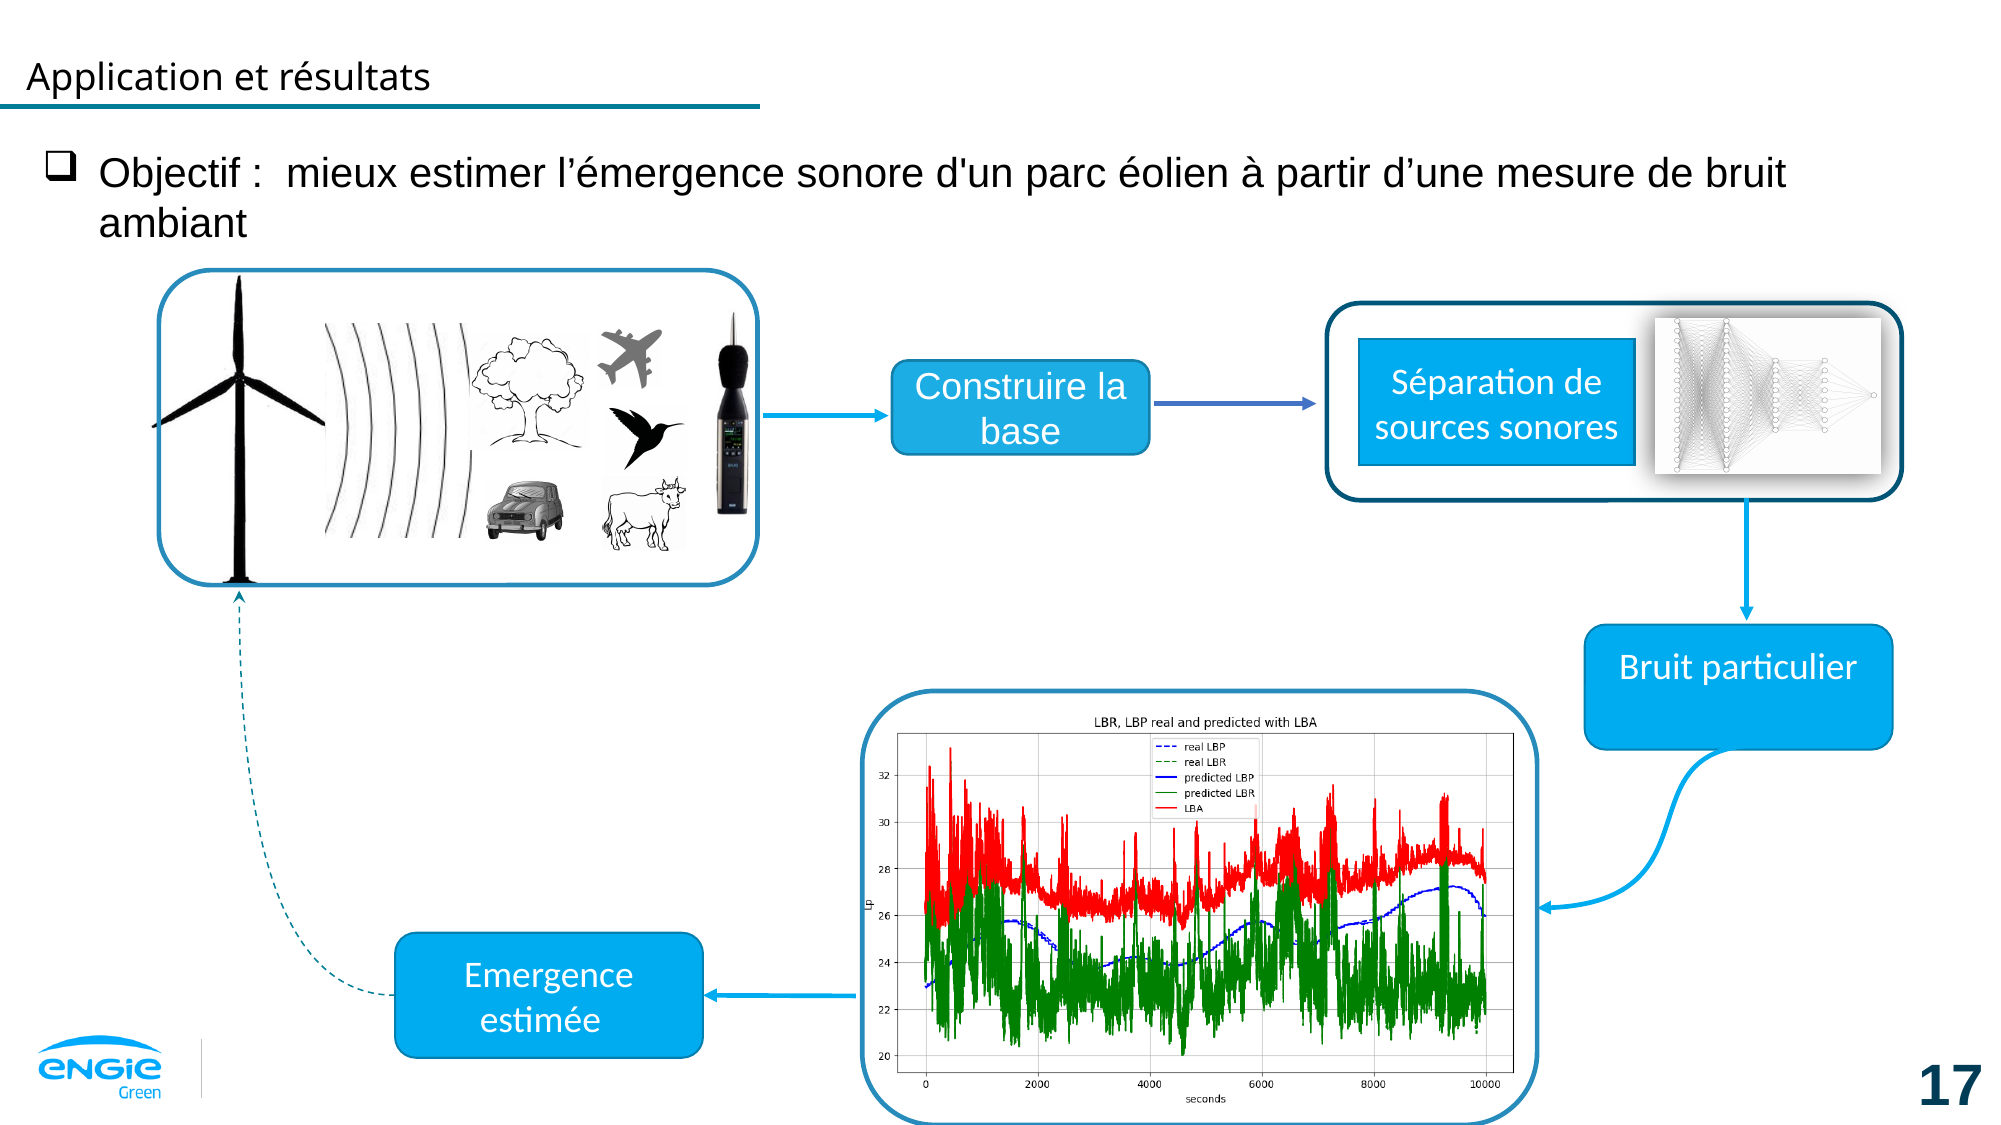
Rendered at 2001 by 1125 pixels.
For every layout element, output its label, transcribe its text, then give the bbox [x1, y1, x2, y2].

picture [602, 476, 686, 551]
picture [856, 709, 1520, 1111]
slide_number 17 [1903, 748, 2000, 1125]
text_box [239, 590, 396, 996]
picture [485, 476, 566, 548]
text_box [1537, 745, 1763, 909]
text_box Application et résultats [11, 45, 1589, 106]
text_box Séparation de sources sonores [1359, 339, 1634, 466]
picture [597, 329, 662, 389]
text_box Objectif : mieux estimer l’émergence sonore d'un parc éolien à partir d’une mesure de bruit ambiant [27, 138, 1936, 254]
text_box [1326, 303, 1902, 501]
text_box [333, 270, 758, 586]
picture [145, 270, 590, 591]
text_box Construire la base [891, 360, 1150, 455]
text_box [886, 690, 1513, 709]
picture [606, 404, 688, 472]
picture [11, 1013, 188, 1120]
text_box [1520, 716, 1538, 1100]
picture [695, 299, 767, 526]
text_box [891, 1111, 1508, 1125]
picture [1655, 318, 1881, 474]
